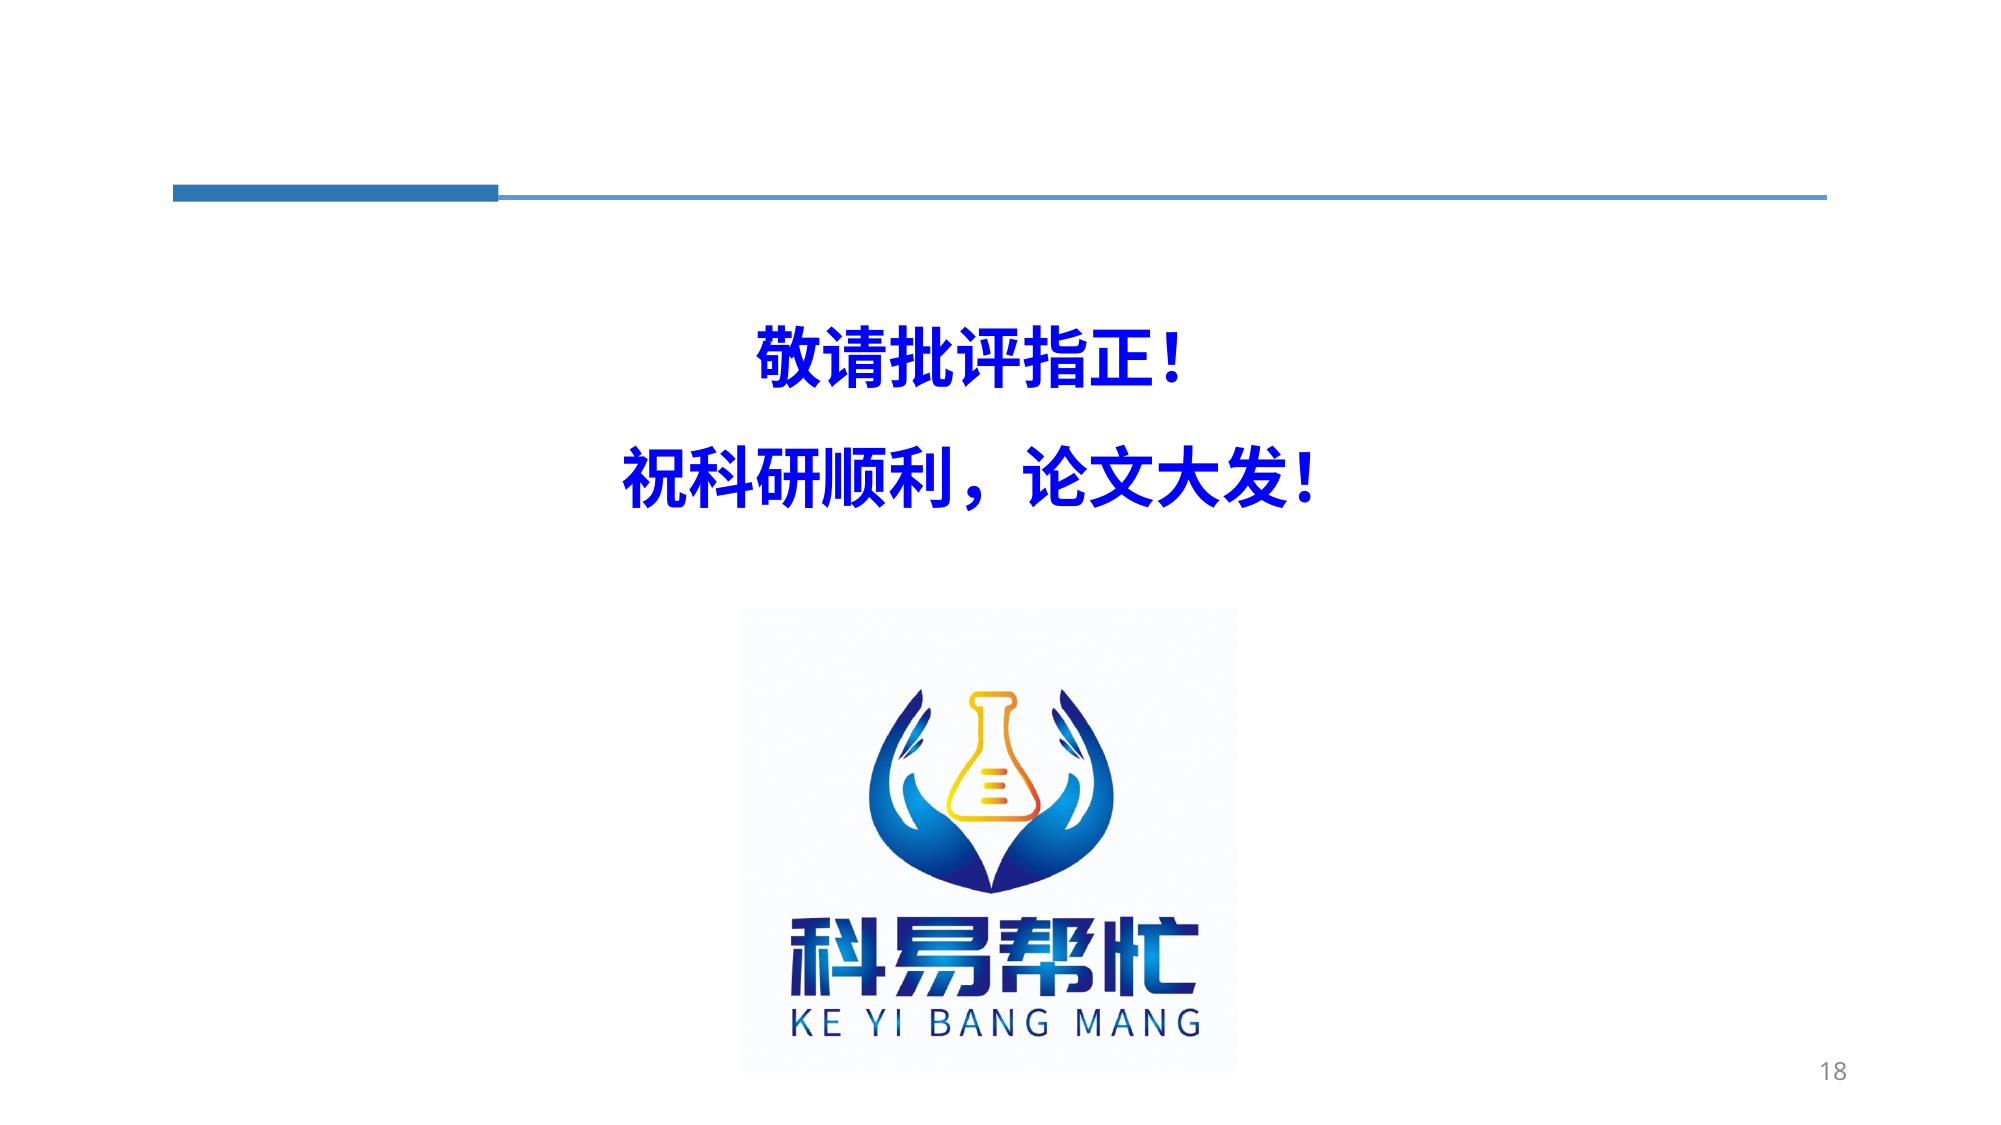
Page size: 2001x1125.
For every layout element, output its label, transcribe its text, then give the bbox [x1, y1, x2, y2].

picture [740, 608, 1237, 1073]
title 敬请批评指正！ 祝科研顺利，论文大发！ [160, 223, 1817, 568]
slide_number 18 [1412, 1042, 1863, 1103]
